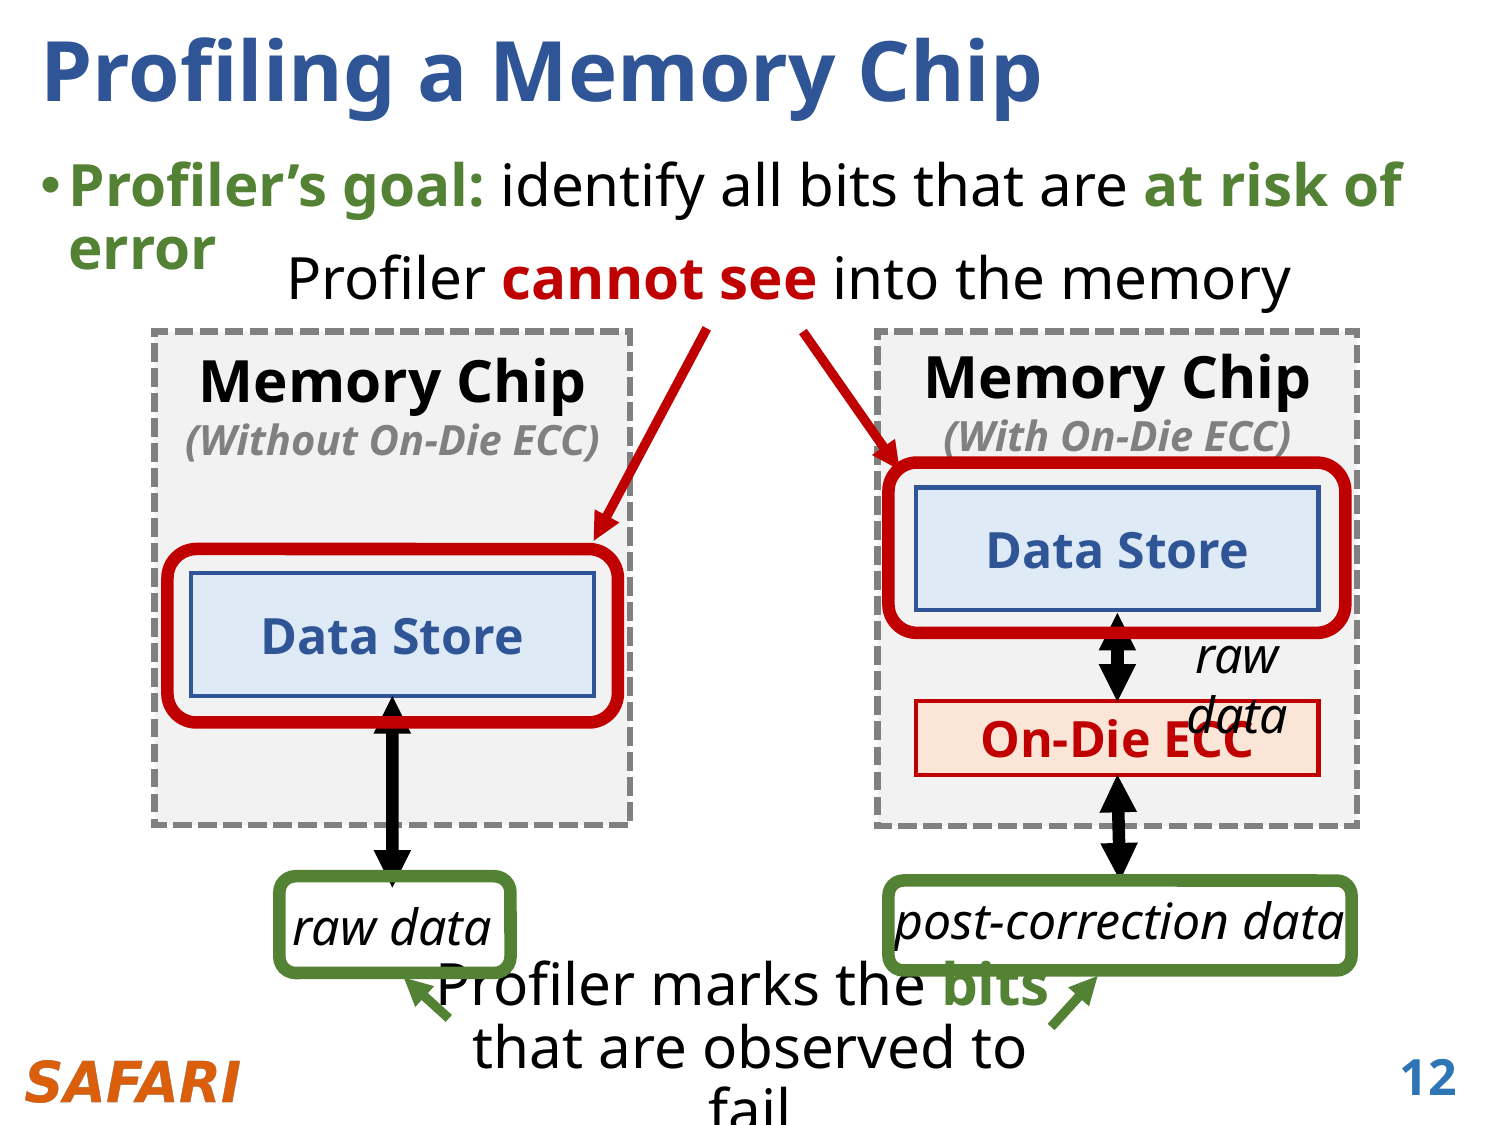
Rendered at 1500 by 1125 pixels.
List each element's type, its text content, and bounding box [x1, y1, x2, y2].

title Profiling a Memory Chip [25, 12, 1472, 137]
slide_number 12 [1134, 1038, 1472, 1125]
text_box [820, 723, 1414, 959]
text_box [279, 876, 1352, 1117]
picture [25, 1060, 240, 1103]
list Profiler’s goal: identify all bits that are at risk of error [25, 148, 1472, 245]
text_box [95, 331, 689, 964]
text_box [121, 242, 1456, 723]
